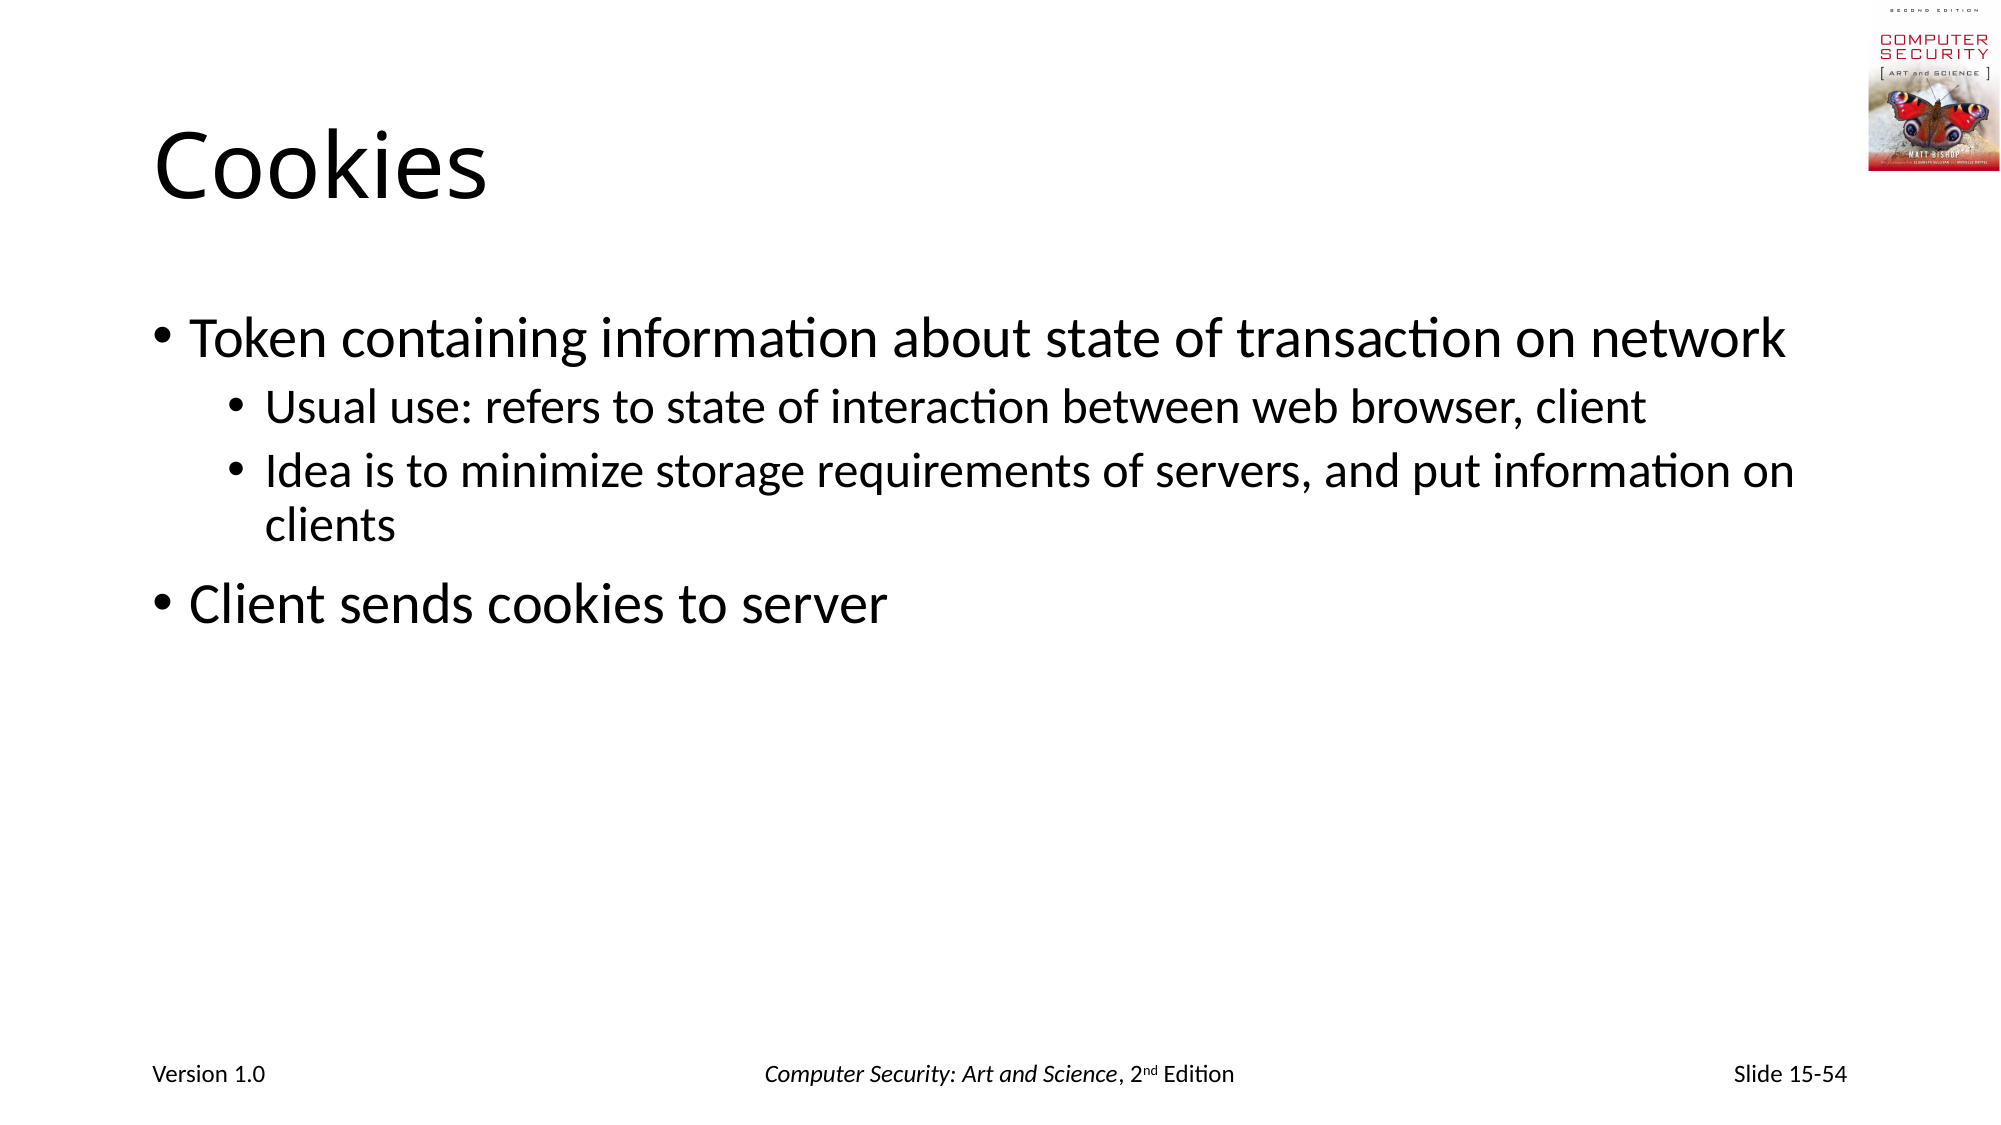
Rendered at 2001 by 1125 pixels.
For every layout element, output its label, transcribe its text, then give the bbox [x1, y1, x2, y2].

list Token containing information about state of transaction on network Usual use: refers to state of interaction between web browser, client Idea is to minimize storage requirements of servers, and put information on clients Client sends cookies to server [137, 299, 1863, 1014]
footer Computer Security: Art and Science, 2nd Edition [662, 1042, 1338, 1103]
slide_number Slide 15-54 [1412, 1042, 1863, 1103]
picture [1868, 0, 2000, 171]
slide_number Version 1.0 [137, 1042, 588, 1103]
title Cookies [137, 59, 1863, 278]
